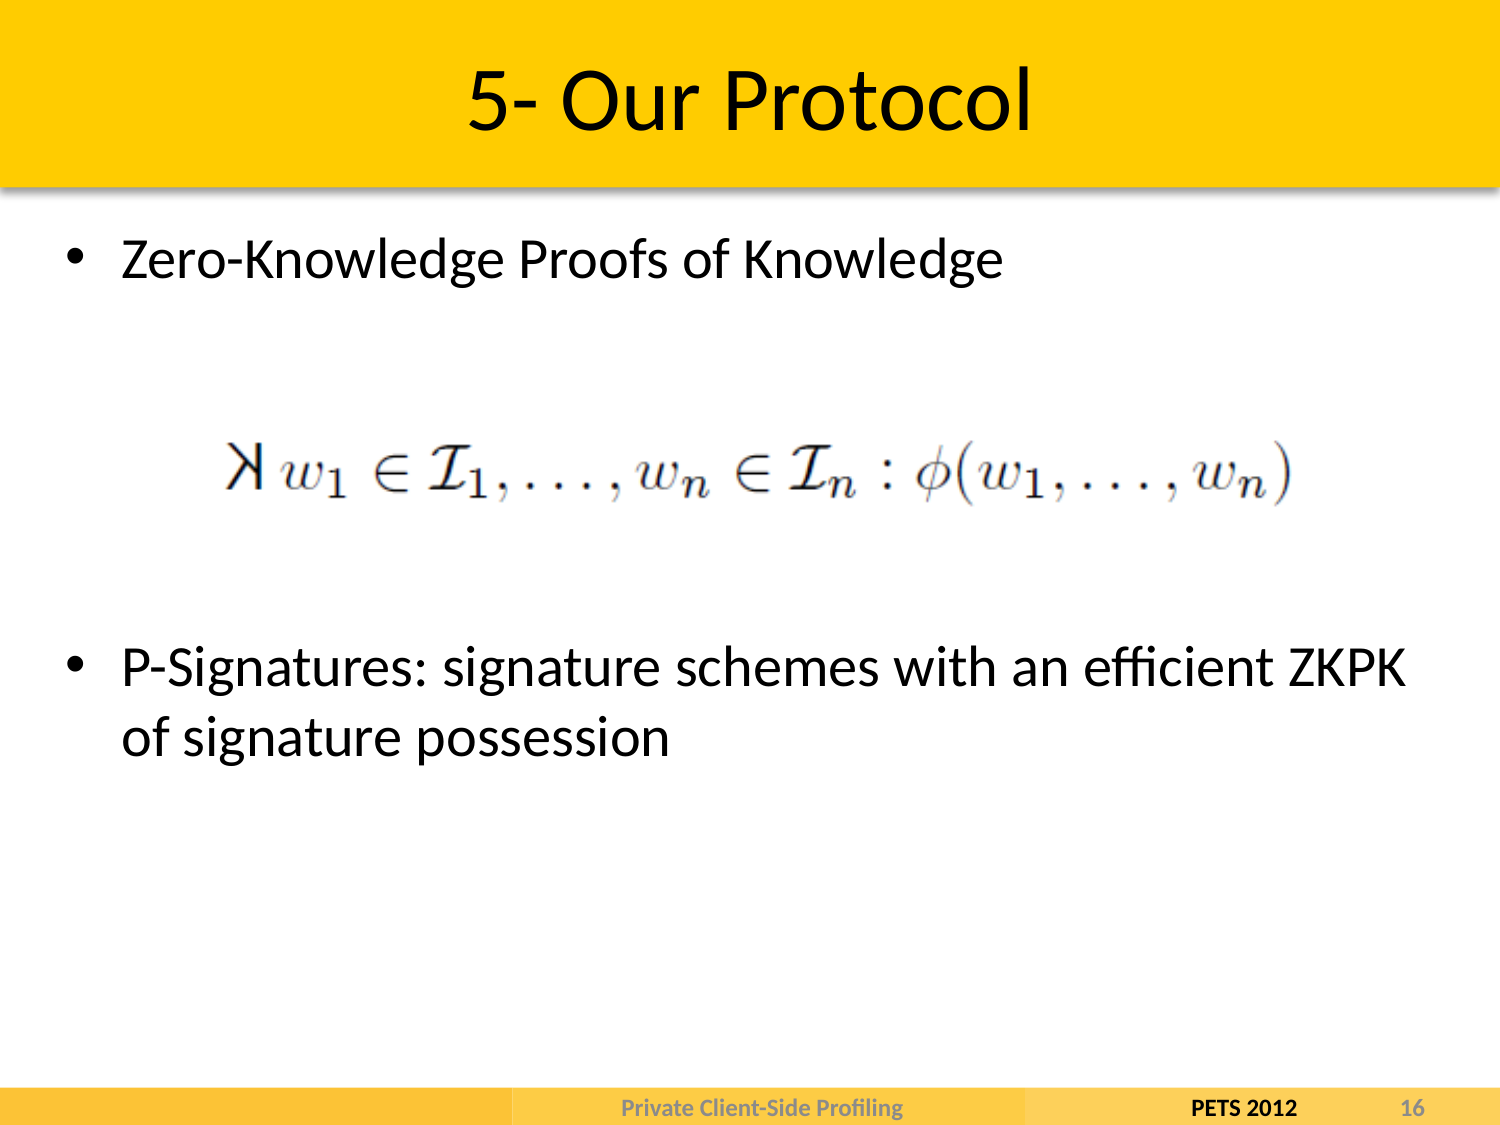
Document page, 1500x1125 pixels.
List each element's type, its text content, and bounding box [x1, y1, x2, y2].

footer Private Client-Side Profiling [525, 1087, 1000, 1125]
list Zero-Knowledge Proofs of Knowledge P-Signatures: signature schemes with an efficient ZKPK of signature possession [50, 212, 1463, 1063]
picture [187, 416, 1326, 530]
title 5- Our Protocol [75, 0, 1425, 188]
slide_number 16 [1325, 1087, 1500, 1125]
